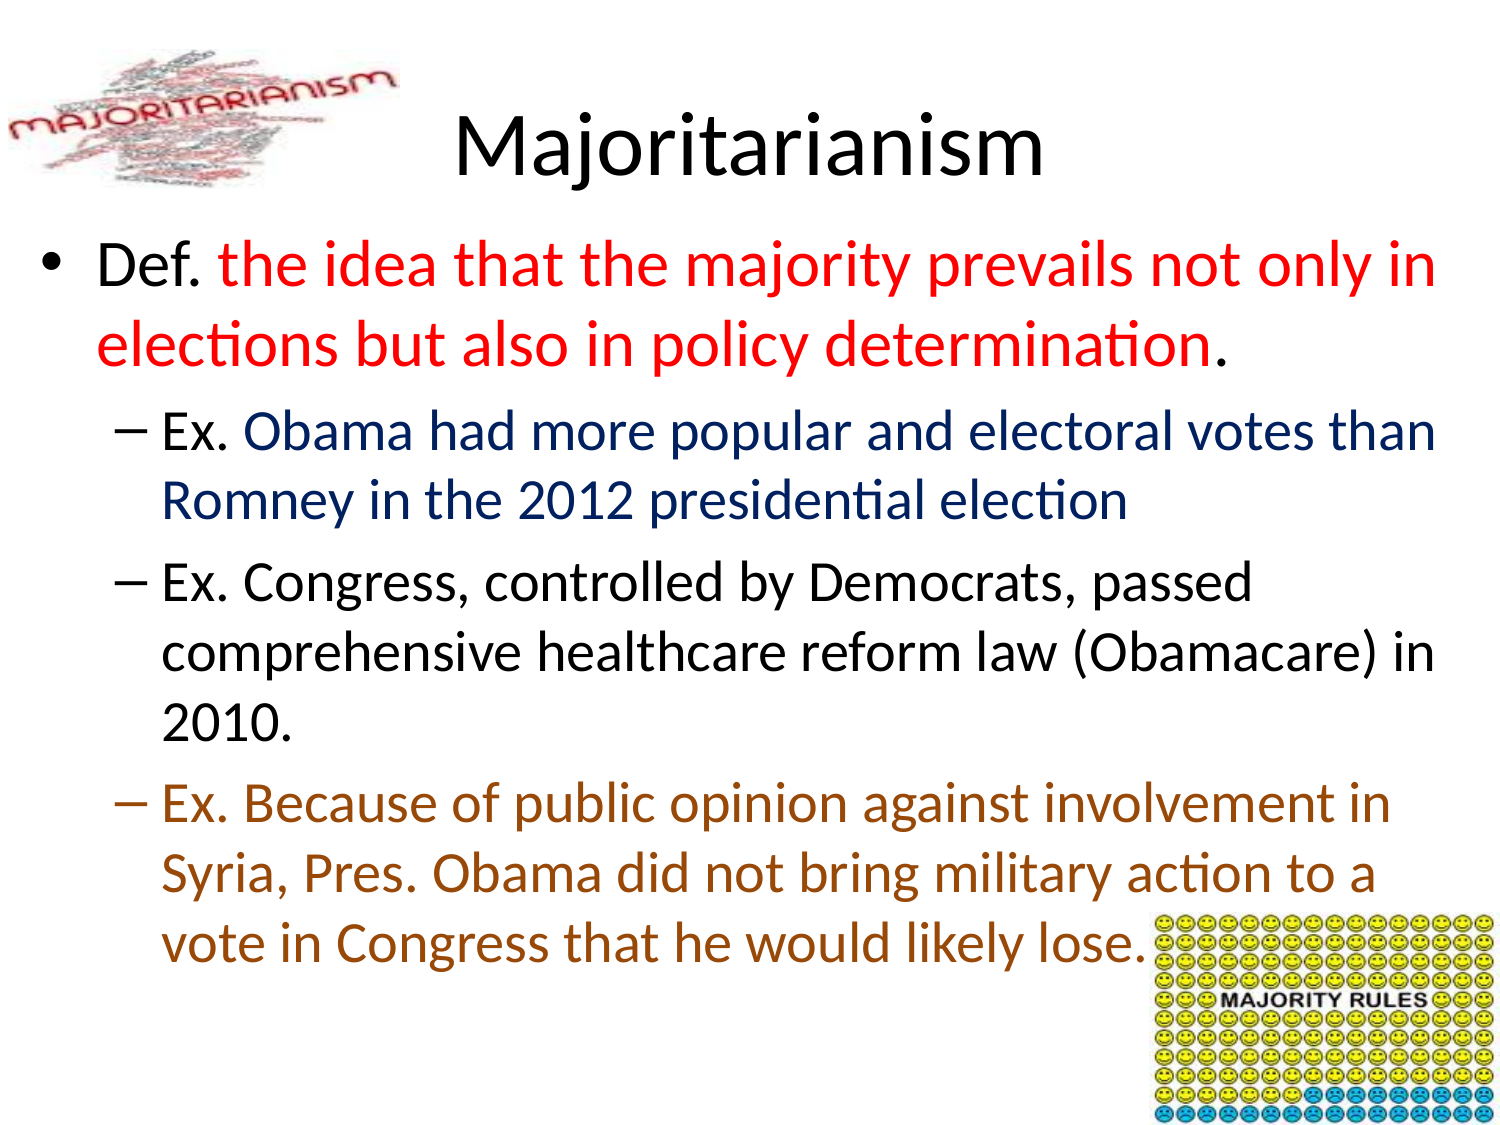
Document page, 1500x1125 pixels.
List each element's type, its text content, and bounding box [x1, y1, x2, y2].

picture [8, 49, 401, 190]
list Def. the idea that the majority prevails not only in elections but also in policy determination. Ex. Obama had more popular and electoral votes than Romney in the 2012 presidential election Ex. Congress, controlled by Democrats, passed comprehensive healthcare reform law (Obamacare) in 2010. Ex. Because of public opinion against involvement in Syria, Pres. Obama did not bring military action to a vote in Congress that he would likely lose. [24, 212, 1475, 1088]
title Majoritarianism [75, 45, 1425, 212]
picture [1149, 912, 1500, 1125]
